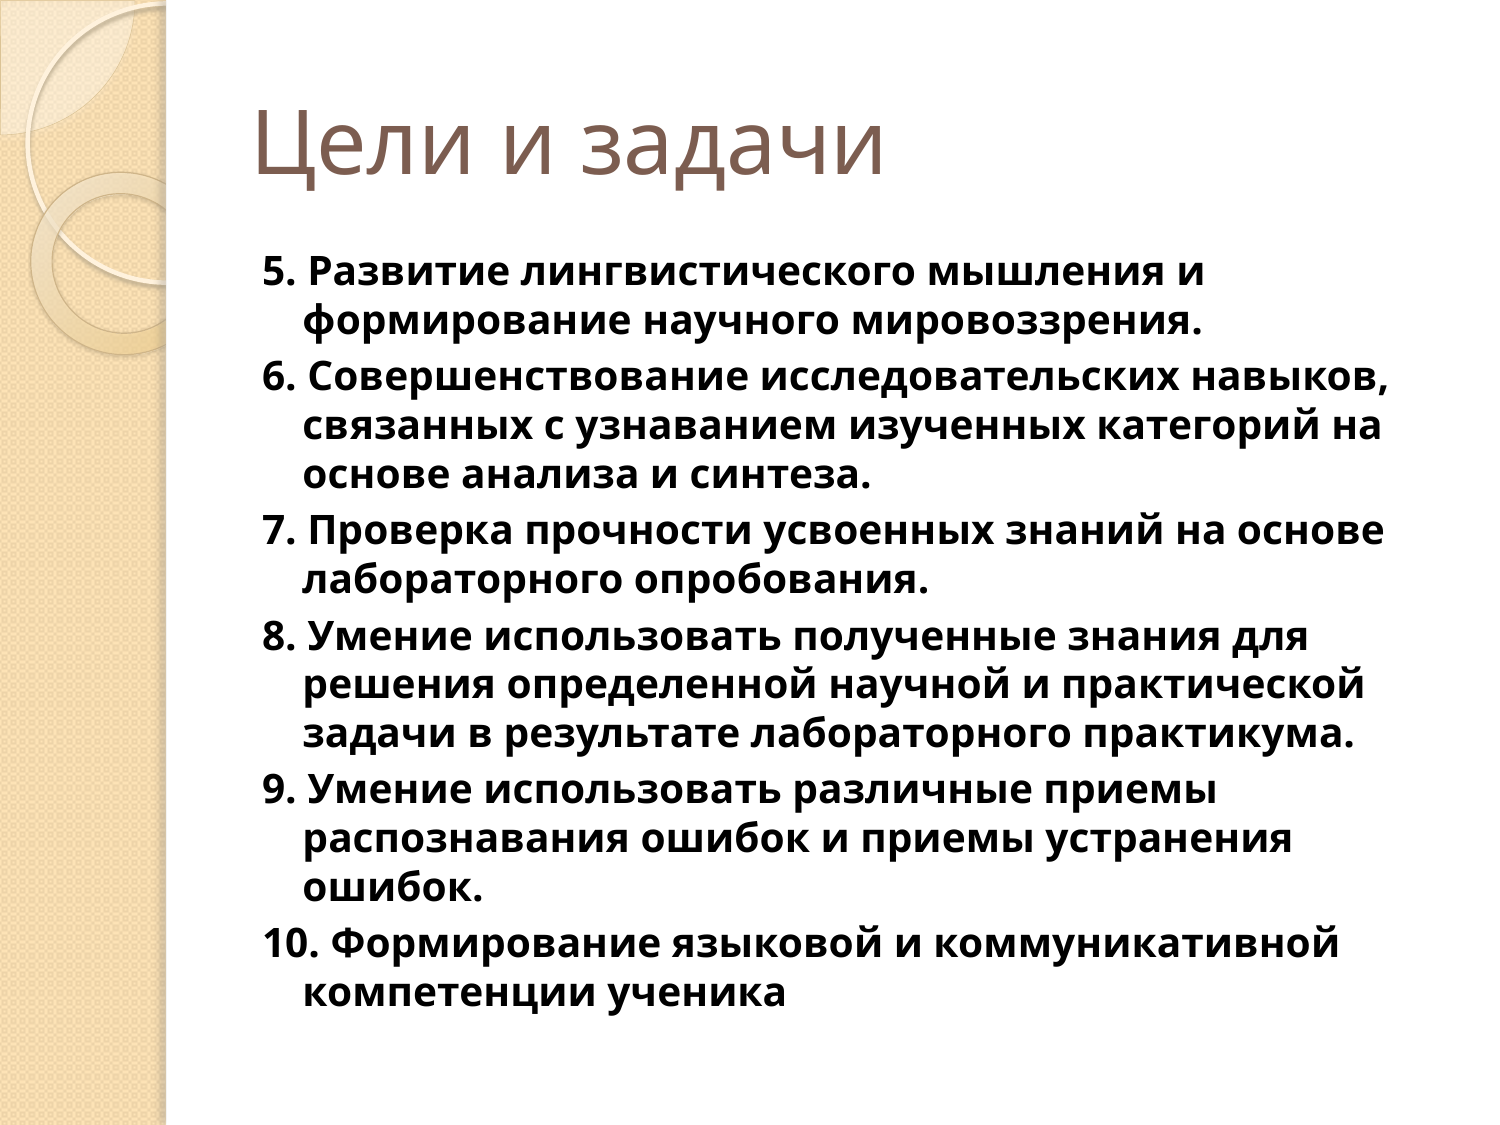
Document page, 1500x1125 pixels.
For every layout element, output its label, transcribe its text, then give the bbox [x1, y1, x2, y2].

list 5. Развитие лингвистического мышления и формирование научного мировоззрения. 6. Совершенствование исследовательских навыков, связанных с узнаванием изученных категорий на основе анализа и синтеза. 7. Проверка прочности усвоенных знаний на основе лабораторного опробования. 8. Умение использовать полученные знания для решения определенной научной и практической задачи в результате лабораторного практикума. 9. Умение использовать различные приемы распознавания ошибок и приемы устранения ошибок. 10. Формирование языковой и коммуникативной компетенции ученика [235, 237, 1466, 1025]
title Цели и задачи [235, 45, 1466, 233]
